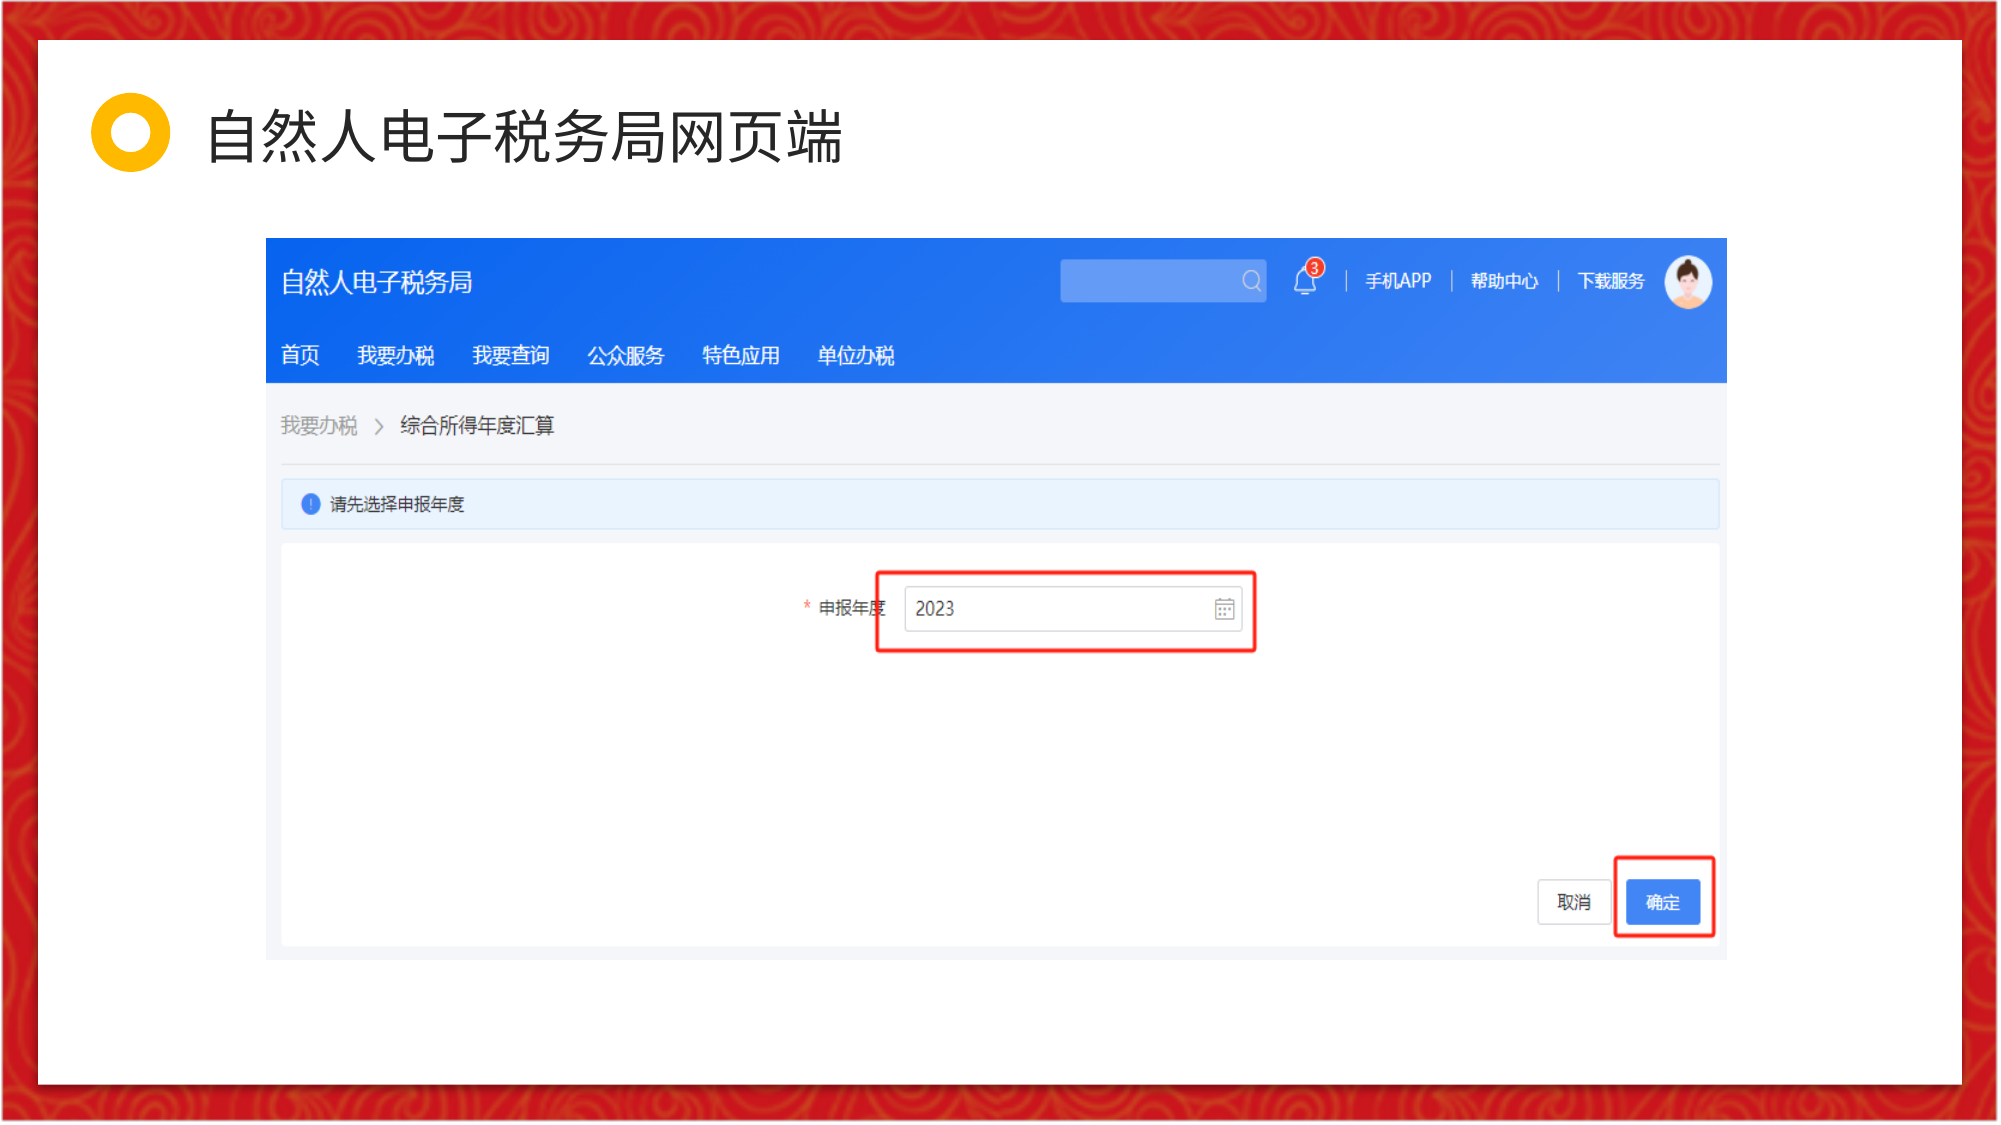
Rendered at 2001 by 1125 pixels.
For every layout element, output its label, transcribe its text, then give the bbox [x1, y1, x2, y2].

text_box [90, 91, 172, 174]
text_box 自然人电子税务局网页端 [187, 92, 1209, 178]
text_box [37, 39, 1963, 1086]
picture [0, 0, 2001, 1125]
